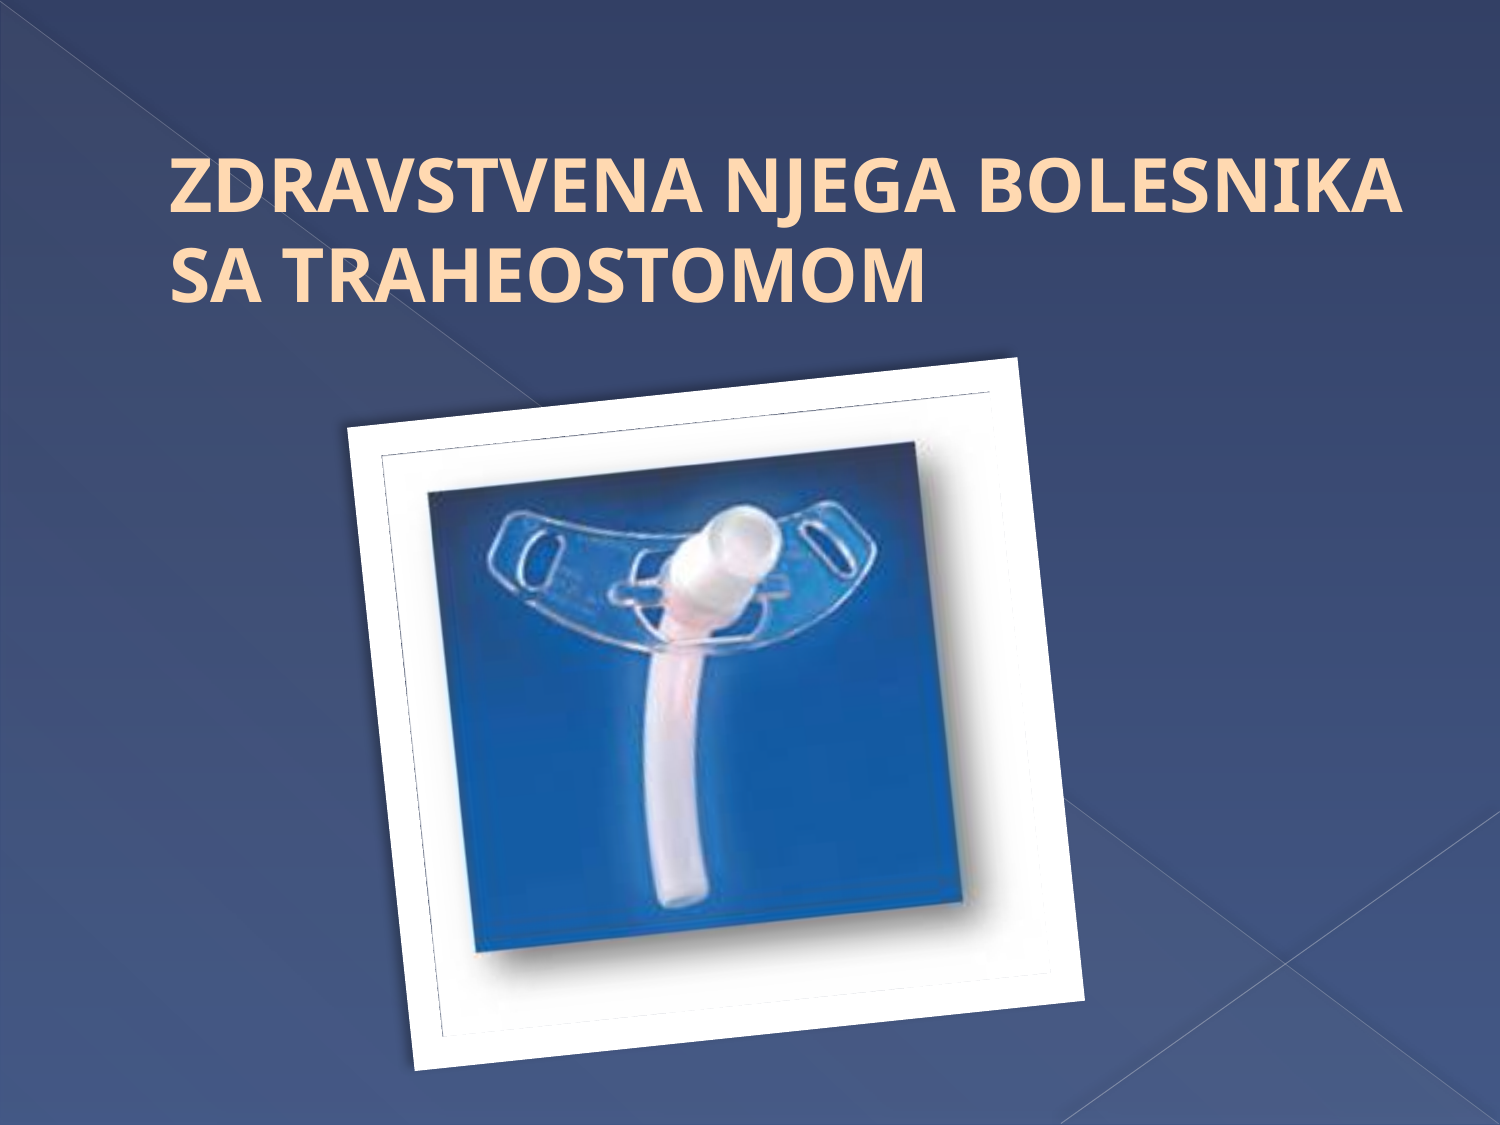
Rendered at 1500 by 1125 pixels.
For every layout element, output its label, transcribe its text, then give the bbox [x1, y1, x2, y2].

picture [383, 393, 1050, 1036]
title ZDRAVSTVENA NJEGA BOLESNIKA SA TRAHEOSTOMOM [75, 43, 1425, 411]
